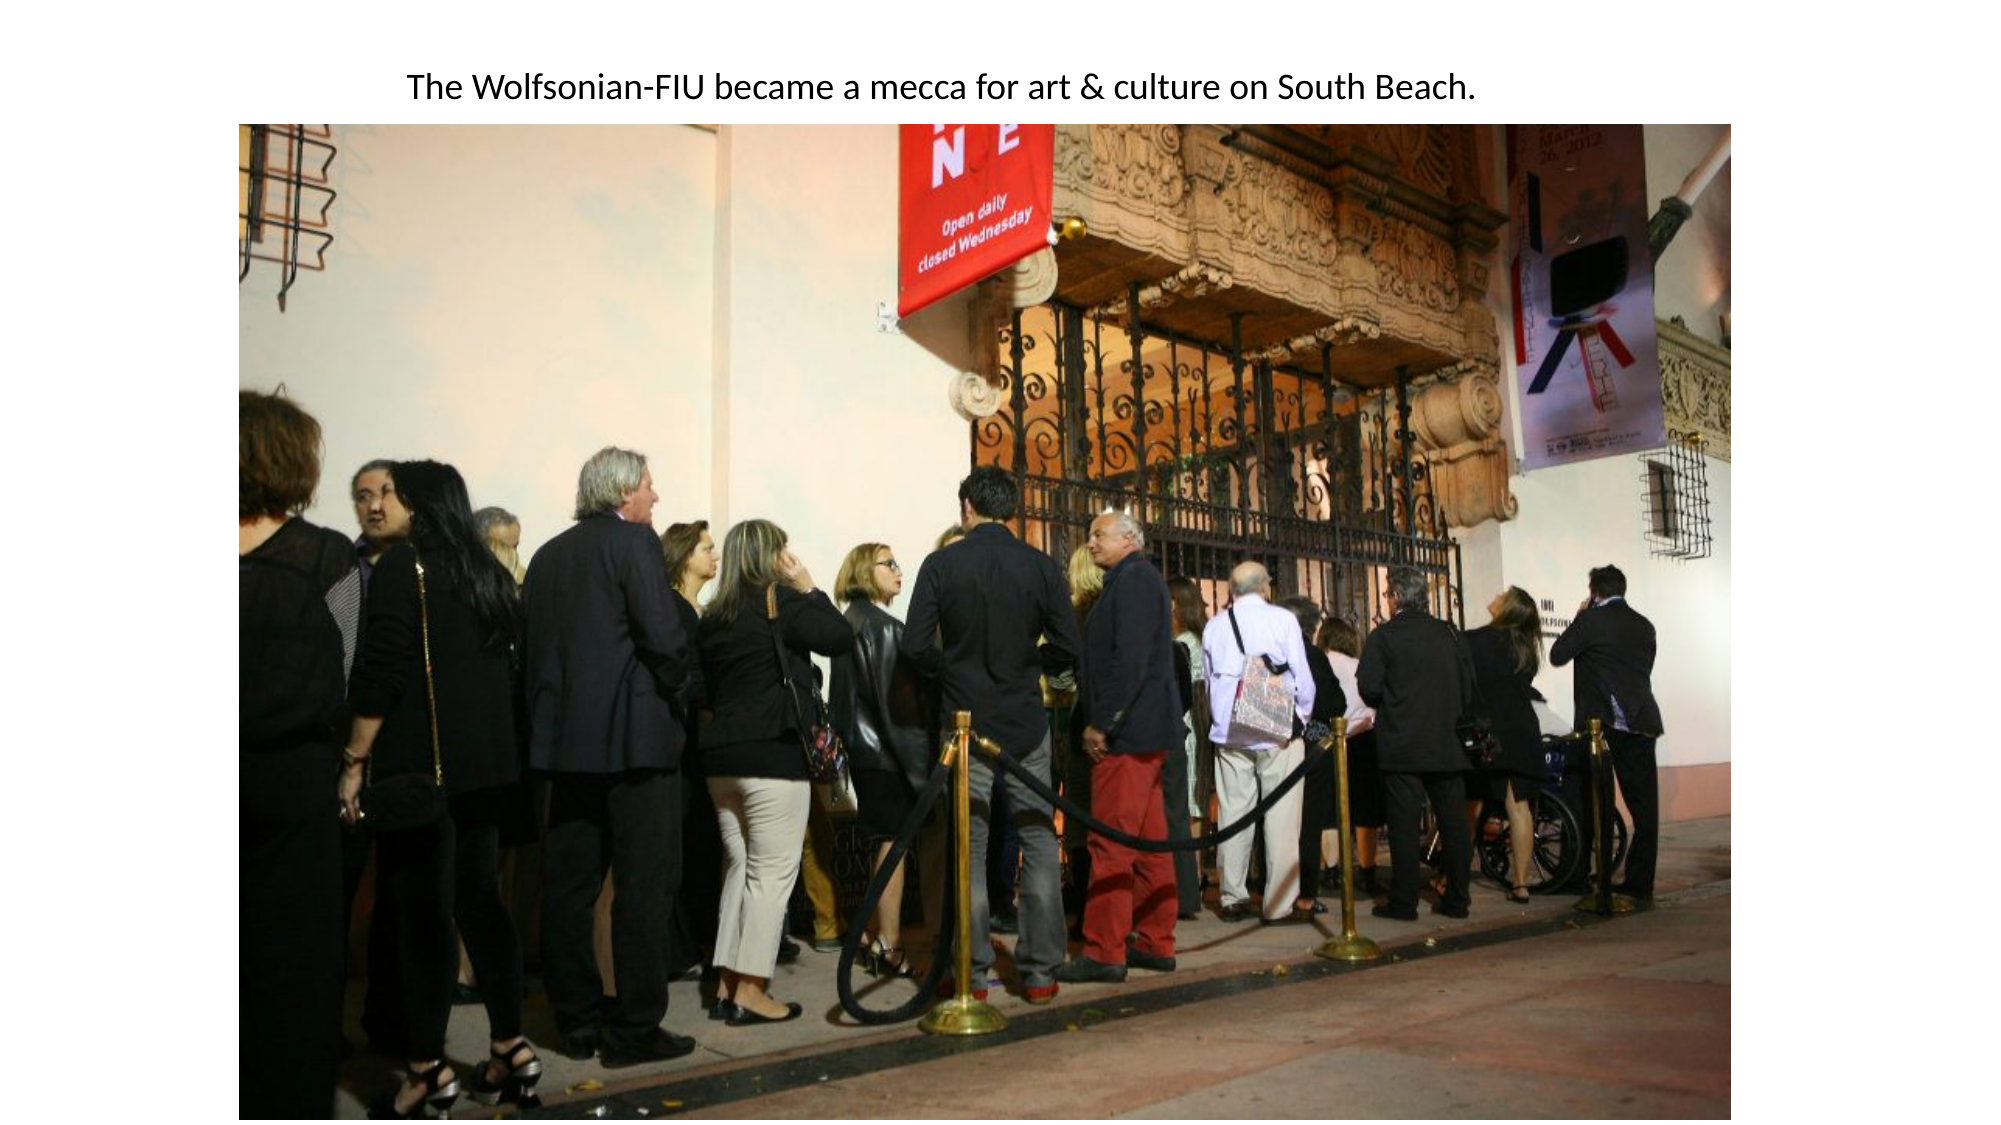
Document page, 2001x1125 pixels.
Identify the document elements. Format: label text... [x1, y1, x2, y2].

picture [239, 124, 1731, 1120]
text_box The Wolfsonian-FIU became a mecca for art & culture on South Beach. [391, 54, 1570, 124]
